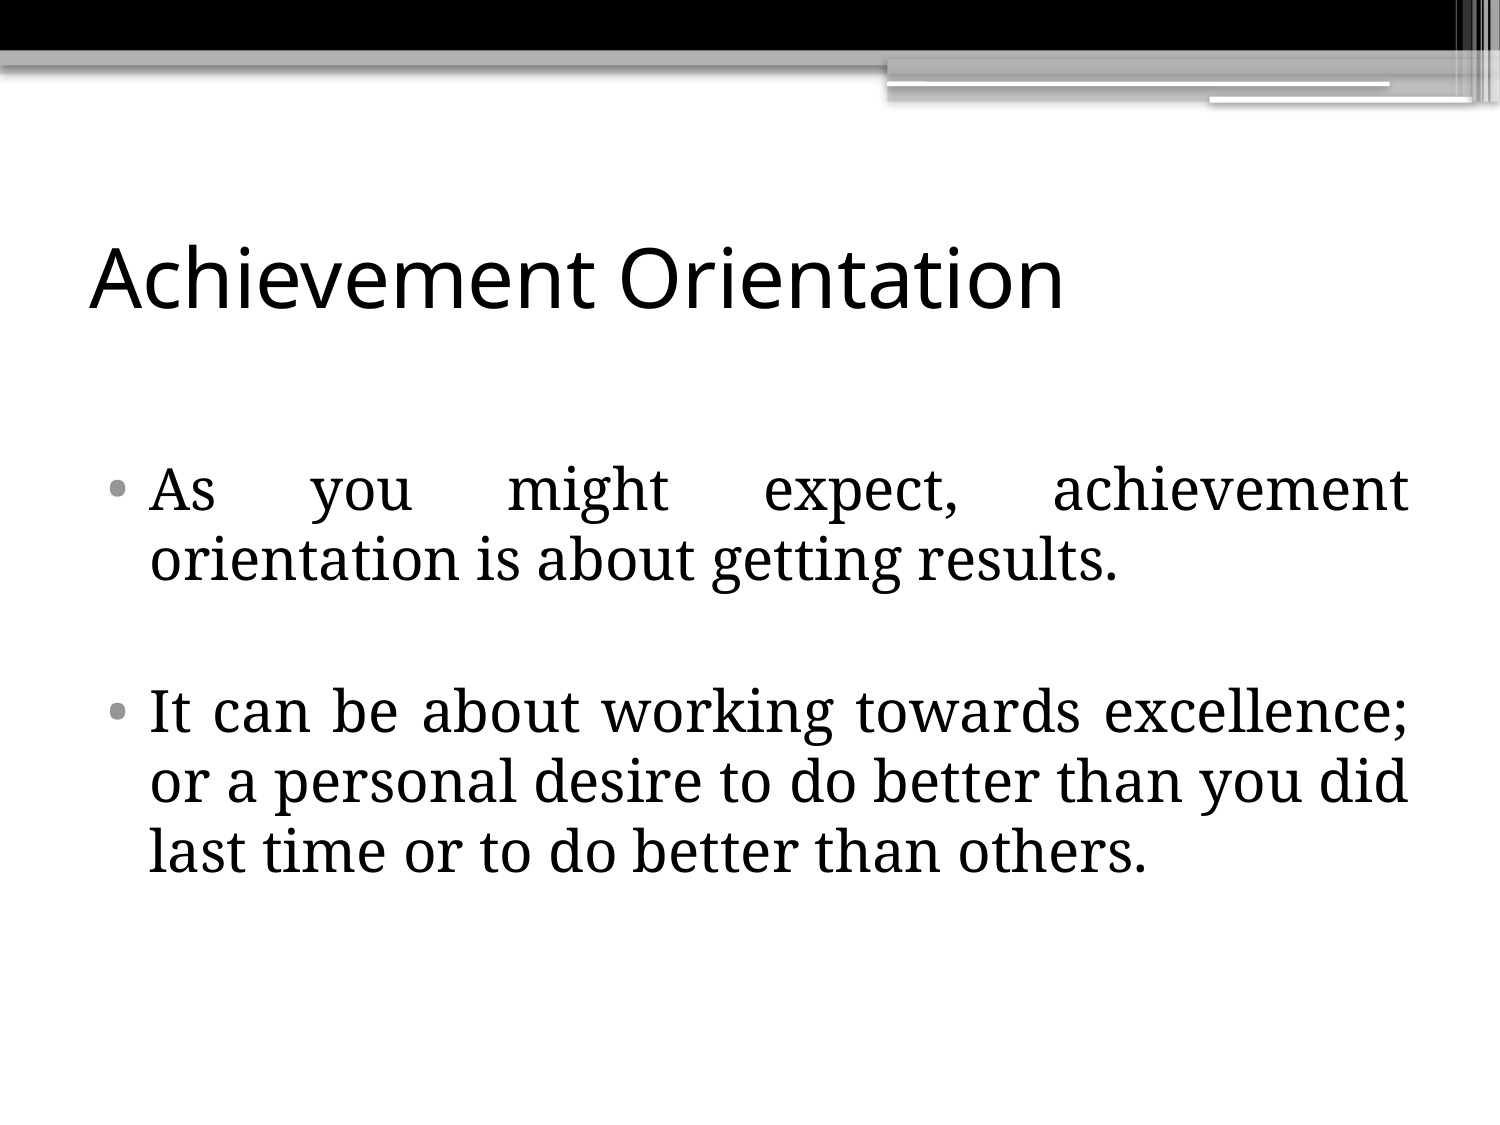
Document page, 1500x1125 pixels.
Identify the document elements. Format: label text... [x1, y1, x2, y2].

list As you might expect, achievement orientation is about getting results. It can be about working towards excellence; or a personal desire to do better than you did last time or to do better than others. [75, 368, 1425, 1079]
title Achievement Orientation [75, 187, 1425, 363]
